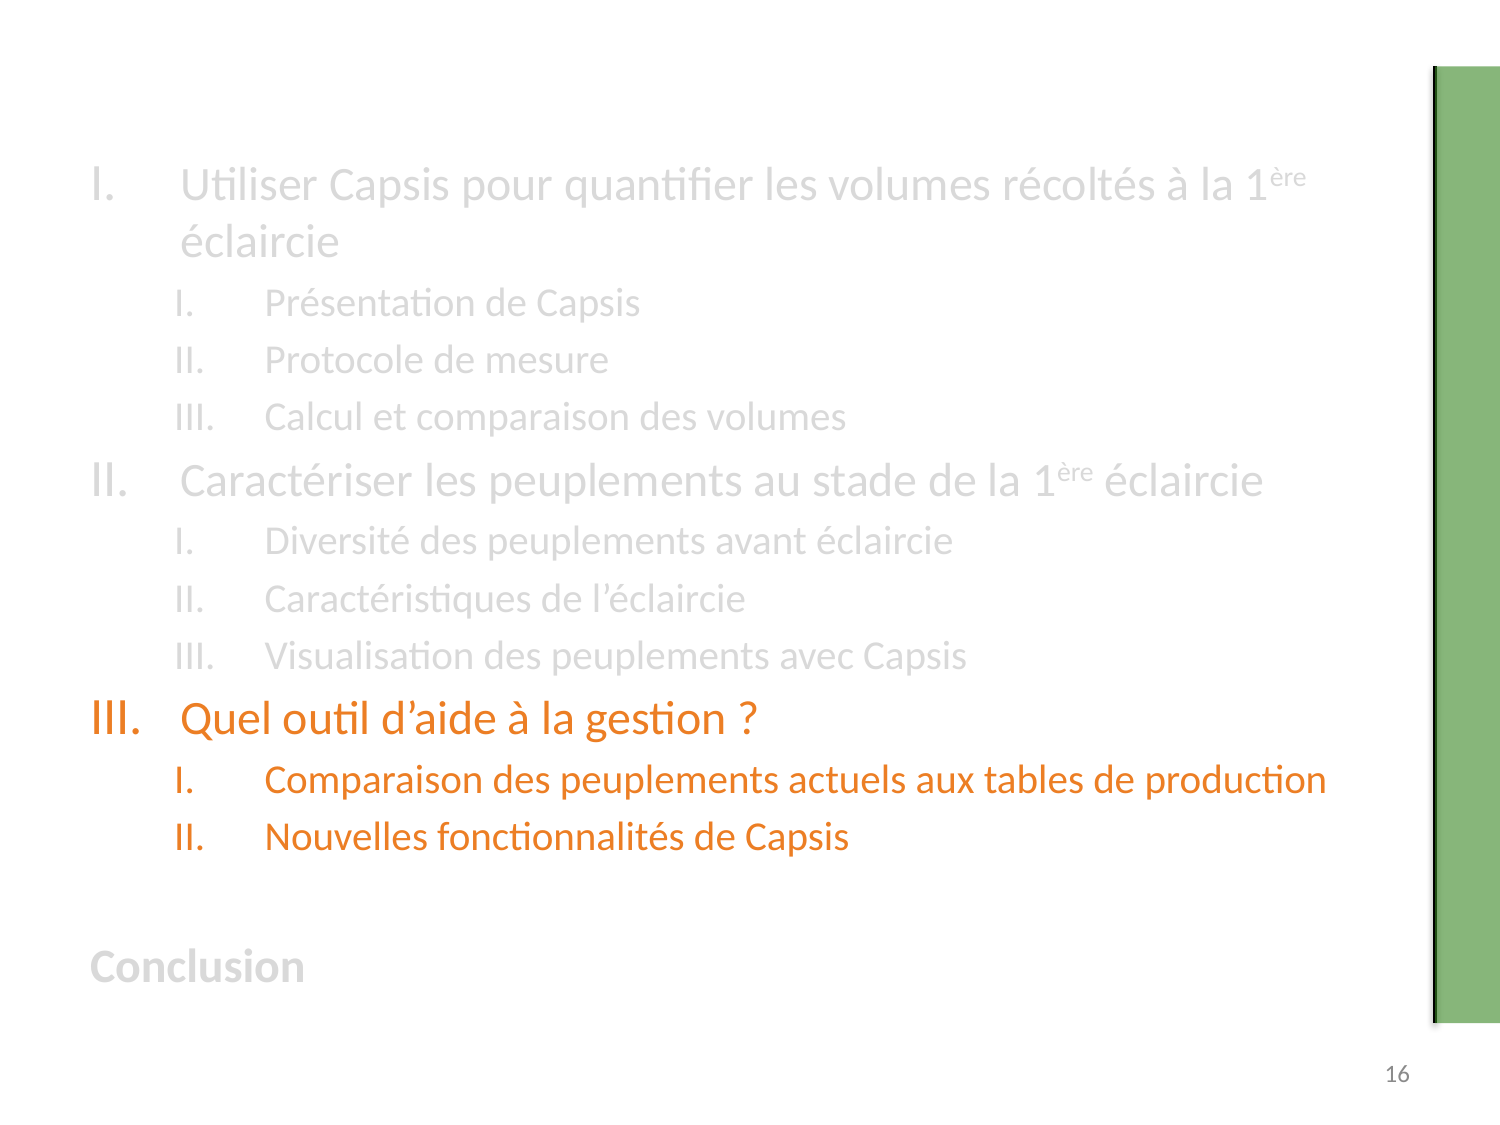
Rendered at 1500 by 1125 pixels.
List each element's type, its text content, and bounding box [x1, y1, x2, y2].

slide_number 16 [1074, 1042, 1425, 1103]
list Utiliser Capsis pour quantifier les volumes récoltés à la 1ère éclaircie Présentation de Capsis Protocole de mesure Calcul et comparaison des volumes Caractériser les peuplements au stade de la 1ère éclaircie Diversité des peuplements avant éclaircie Caractéristiques de l’éclaircie Visualisation des peuplements avec Capsis Quel outil d’aide à la gestion ? Comparaison des peuplements actuels aux tables de production Nouvelles fonctionnalités de Capsis Conclusion [75, 78, 1425, 1005]
